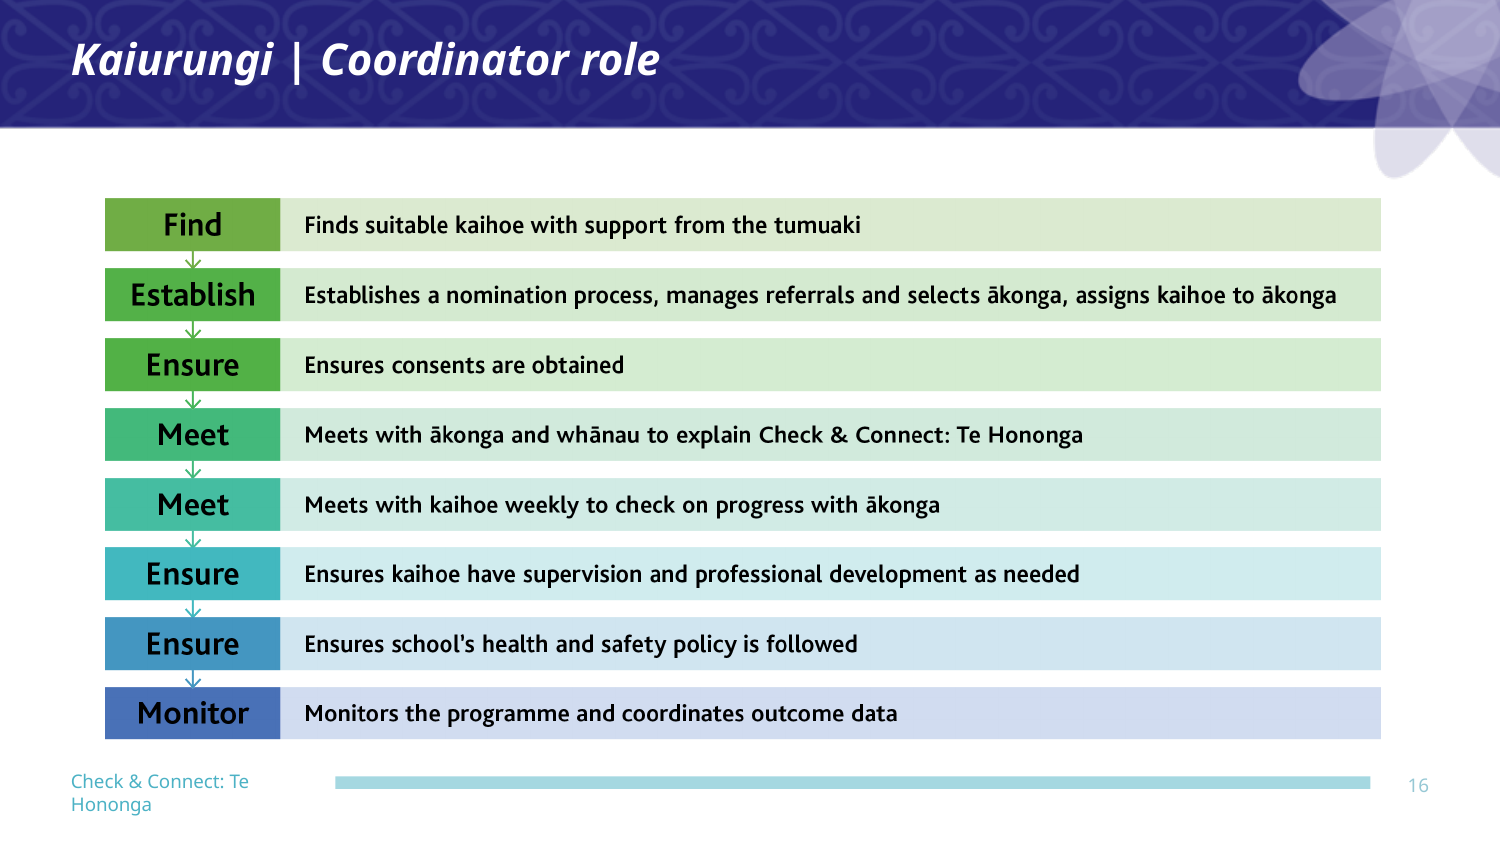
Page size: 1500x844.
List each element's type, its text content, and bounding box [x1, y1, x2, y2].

picture [0, 0, 1500, 184]
slide_number 16 [1299, 774, 1430, 797]
text_box Kaiurungi | Coordinator role [70, 37, 1198, 85]
picture [105, 186, 1381, 742]
